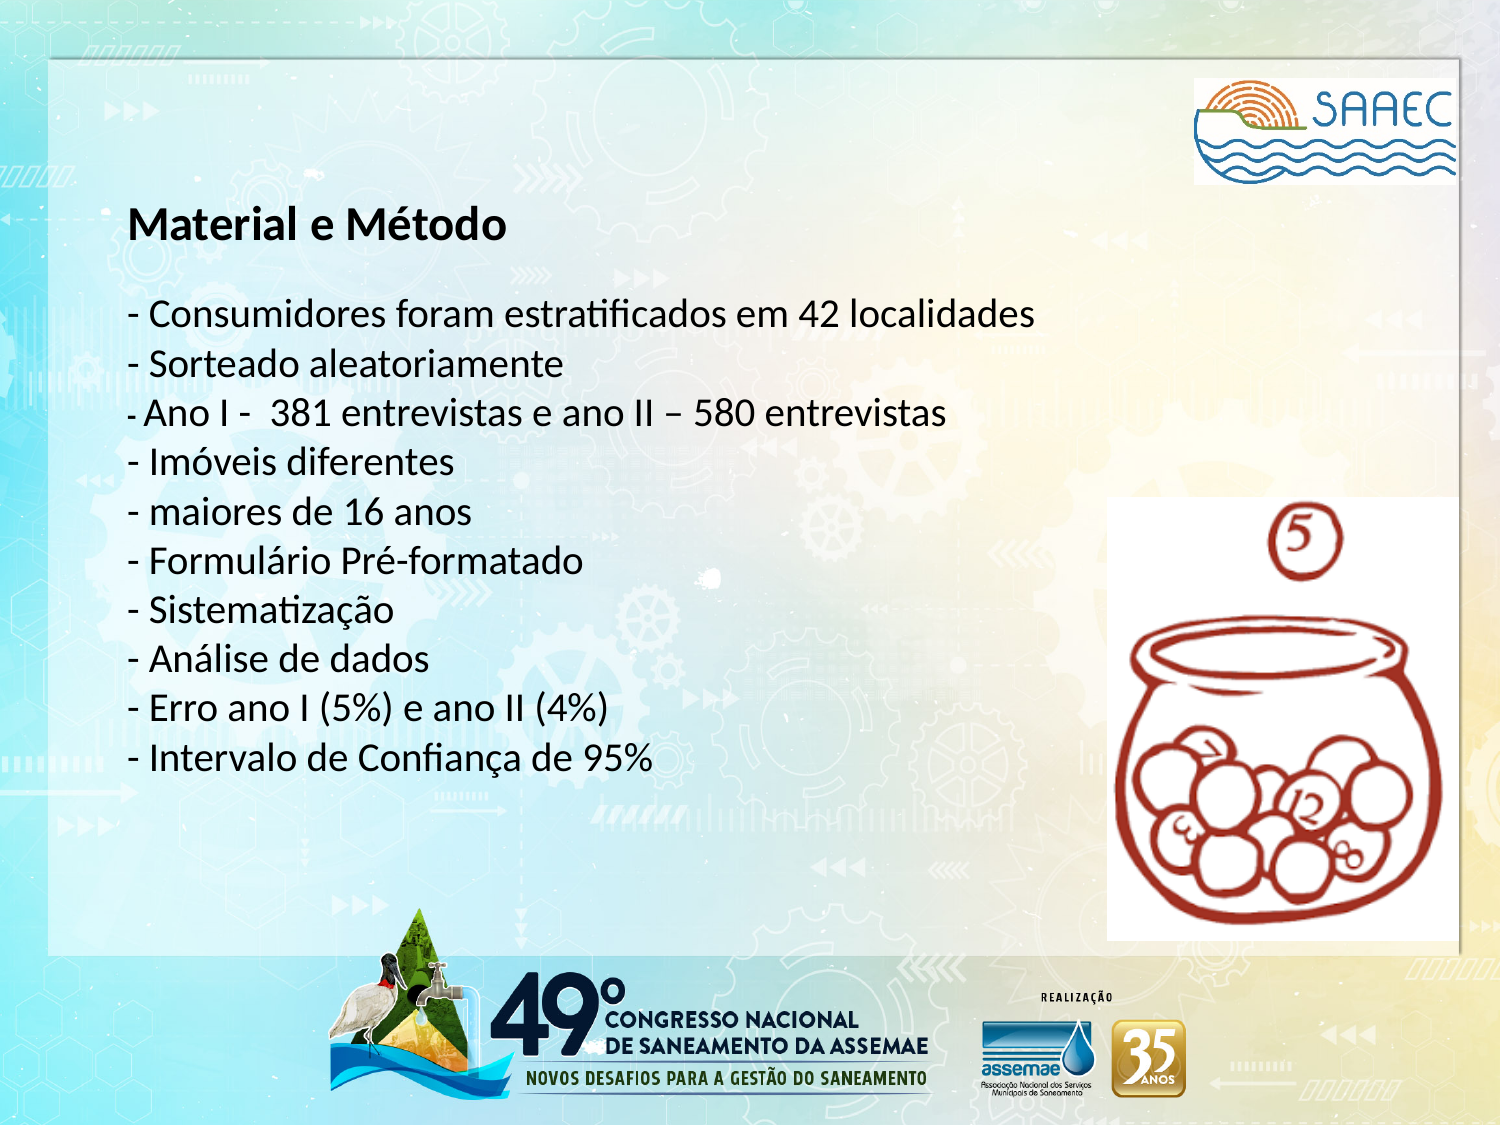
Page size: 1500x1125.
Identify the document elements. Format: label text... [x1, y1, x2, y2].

picture [0, 0, 1500, 1125]
title Material e Método - Consumidores foram estratificados em 42 localidades - Sorteado aleatoriamente - Ano I - 381 entrevistas e ano II – 580 entrevistas - Imóveis diferentes - maiores de 16 anos - Formulário Pré-formatado - Sistematização - Análise de dados - Erro ano I (5%) e ano II (4%) - Intervalo de Confiança de 95% [112, 184, 1388, 894]
